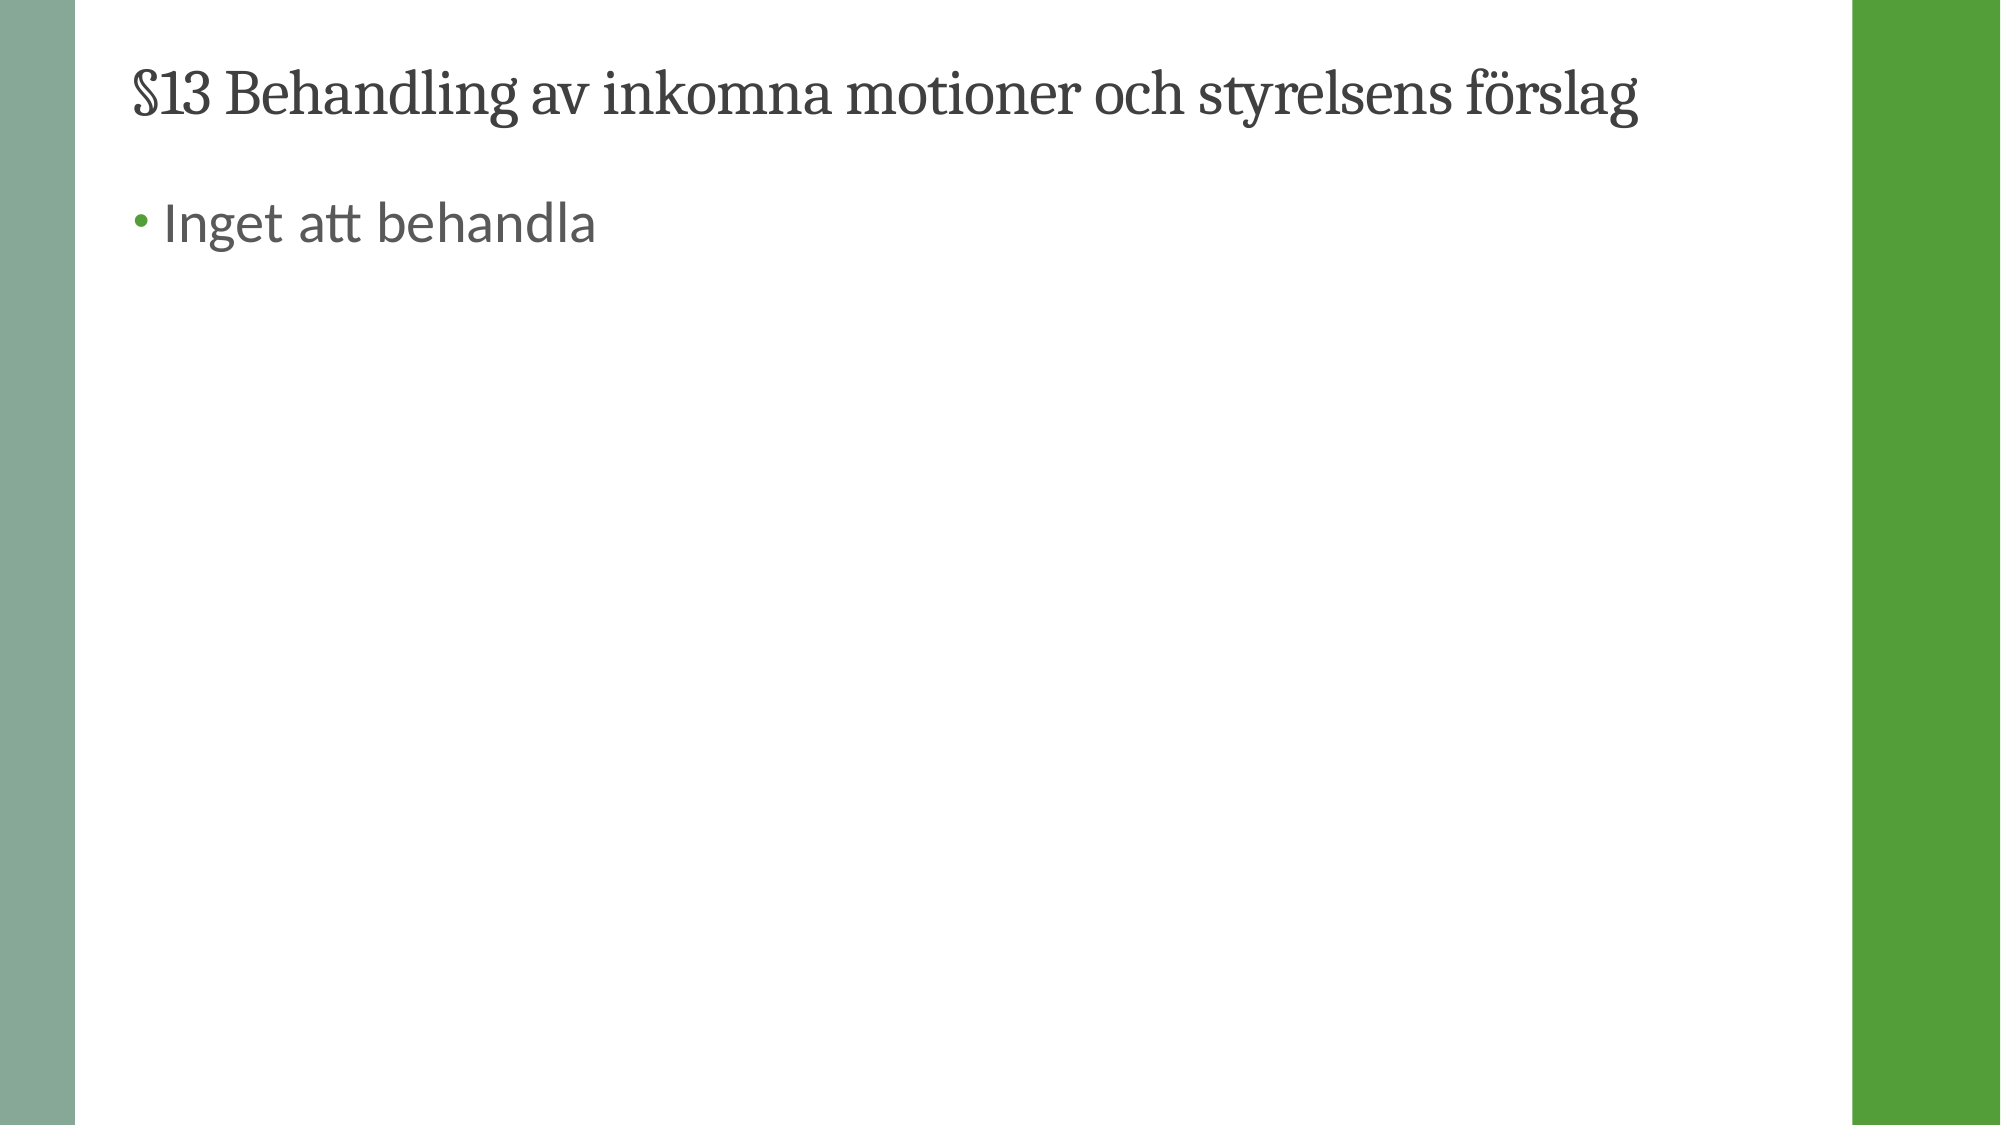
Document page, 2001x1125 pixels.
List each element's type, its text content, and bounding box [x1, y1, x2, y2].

list Inget att behandla [118, 184, 1418, 799]
title §13 Behandling av inkomna motioner och styrelsens förslag [114, 50, 1674, 203]
